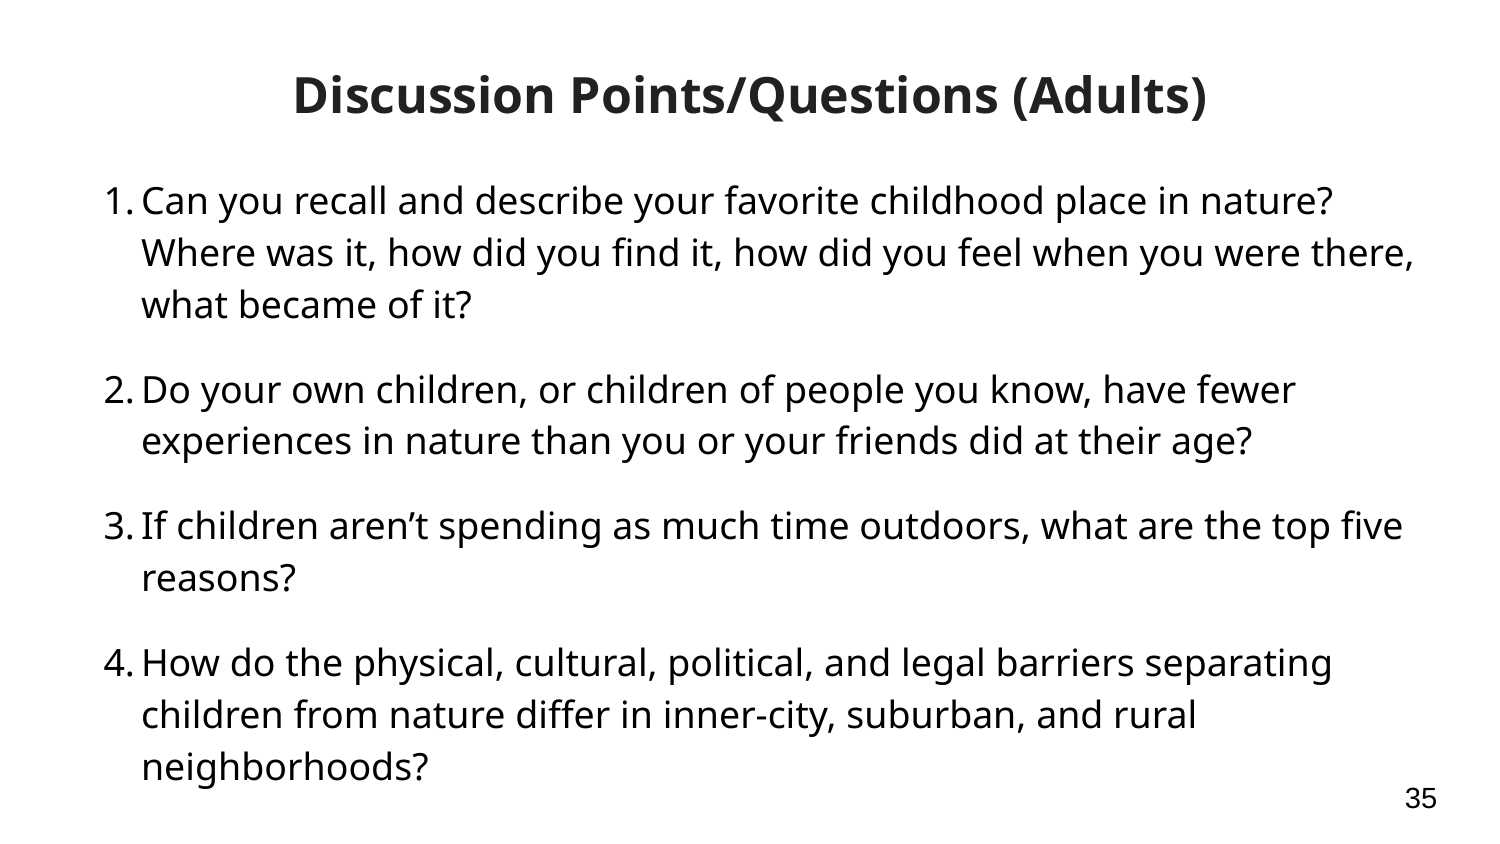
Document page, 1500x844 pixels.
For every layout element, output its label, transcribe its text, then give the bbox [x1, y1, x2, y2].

list Can you recall and describe your favorite childhood place in nature? Where was it, how did you find it, how did you feel when you were there, what became of it? Do your own children, or children of people you know, have fewer experiences in nature than you or your friends did at their age? If children aren’t spending as much time outdoors, what are the top five reasons? How do the physical, cultural, political, and legal barriers separating children from nature differ in inner-city, suburban, and rural neighborhoods? [51, 155, 1433, 816]
title Discussion Points/Questions (Adults) [51, 48, 1449, 180]
slide_number ‹#› [1389, 764, 1480, 830]
